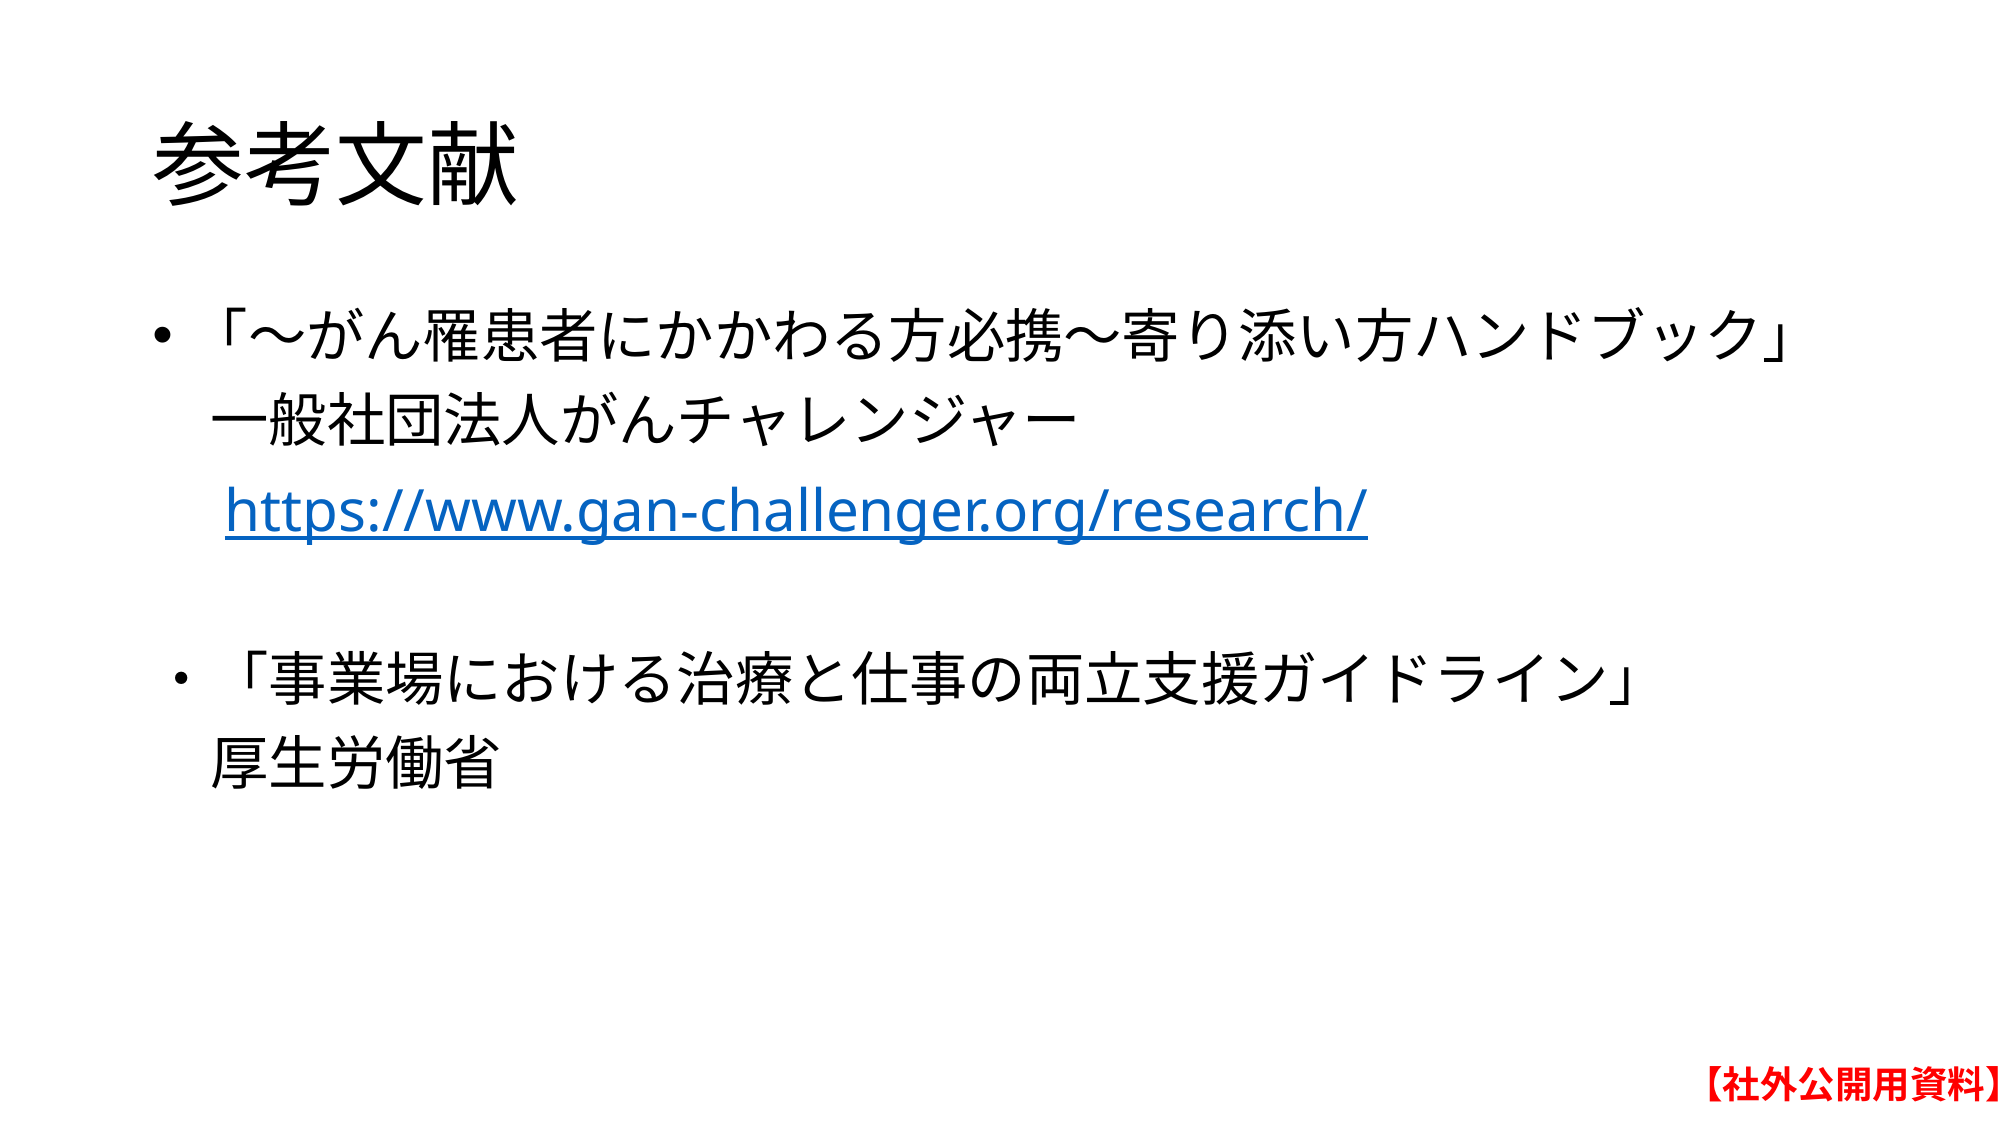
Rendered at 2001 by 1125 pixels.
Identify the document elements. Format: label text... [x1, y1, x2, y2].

title 参考文献 [137, 59, 1863, 278]
text_box 【社外公開用資料】 [1670, 1053, 2000, 1114]
list 「～がん罹患者にかかわる方必携～寄り添い方ハンドブック」 一般社団法人がんチャレンジャー https://www.gan-challenger.org/research/ ・「事業場における治療と仕事の両立支援ガイドライン」 厚生労働省 [137, 299, 1863, 1014]
